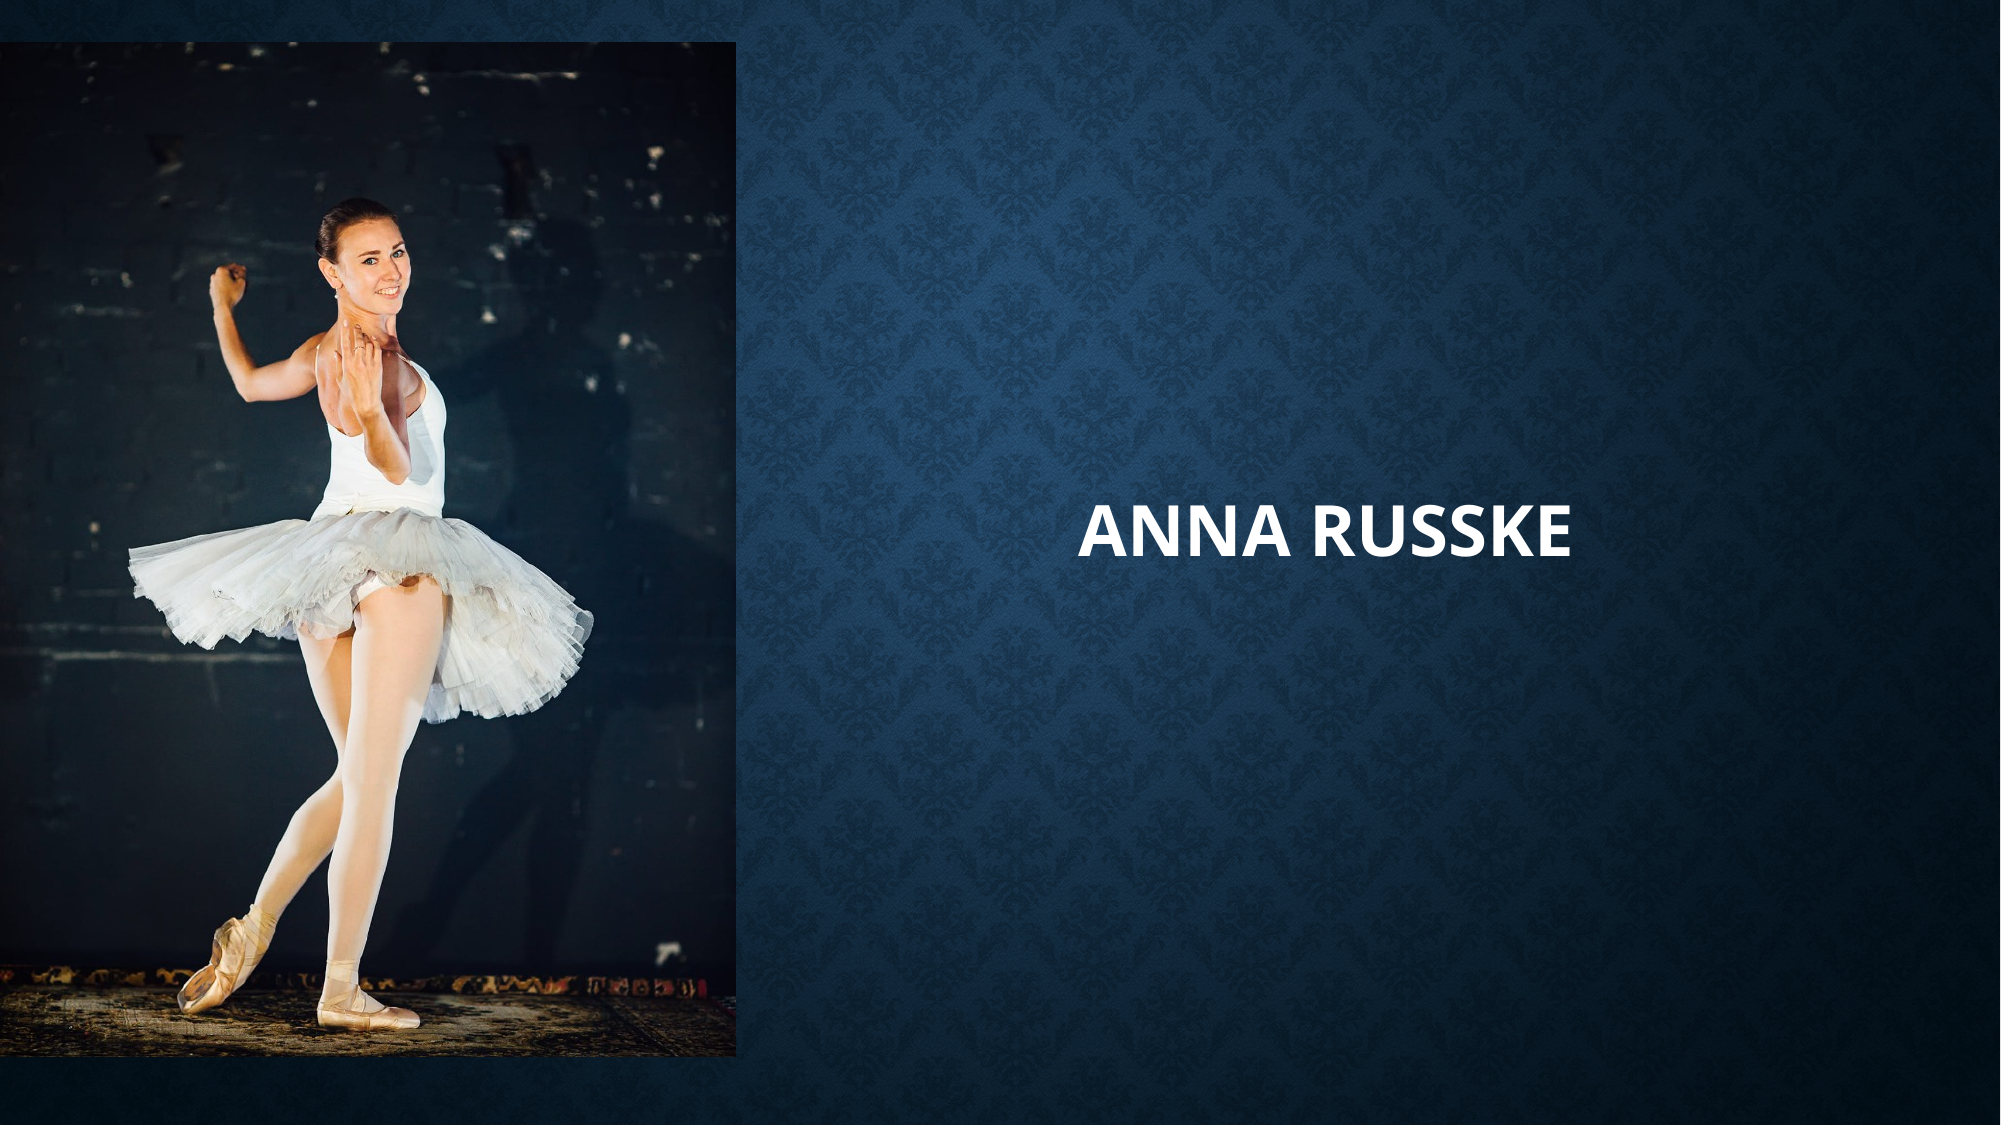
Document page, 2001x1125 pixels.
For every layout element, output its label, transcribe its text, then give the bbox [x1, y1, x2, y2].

picture [0, 42, 736, 1058]
title ANNA RUSSKE [743, 424, 2000, 643]
